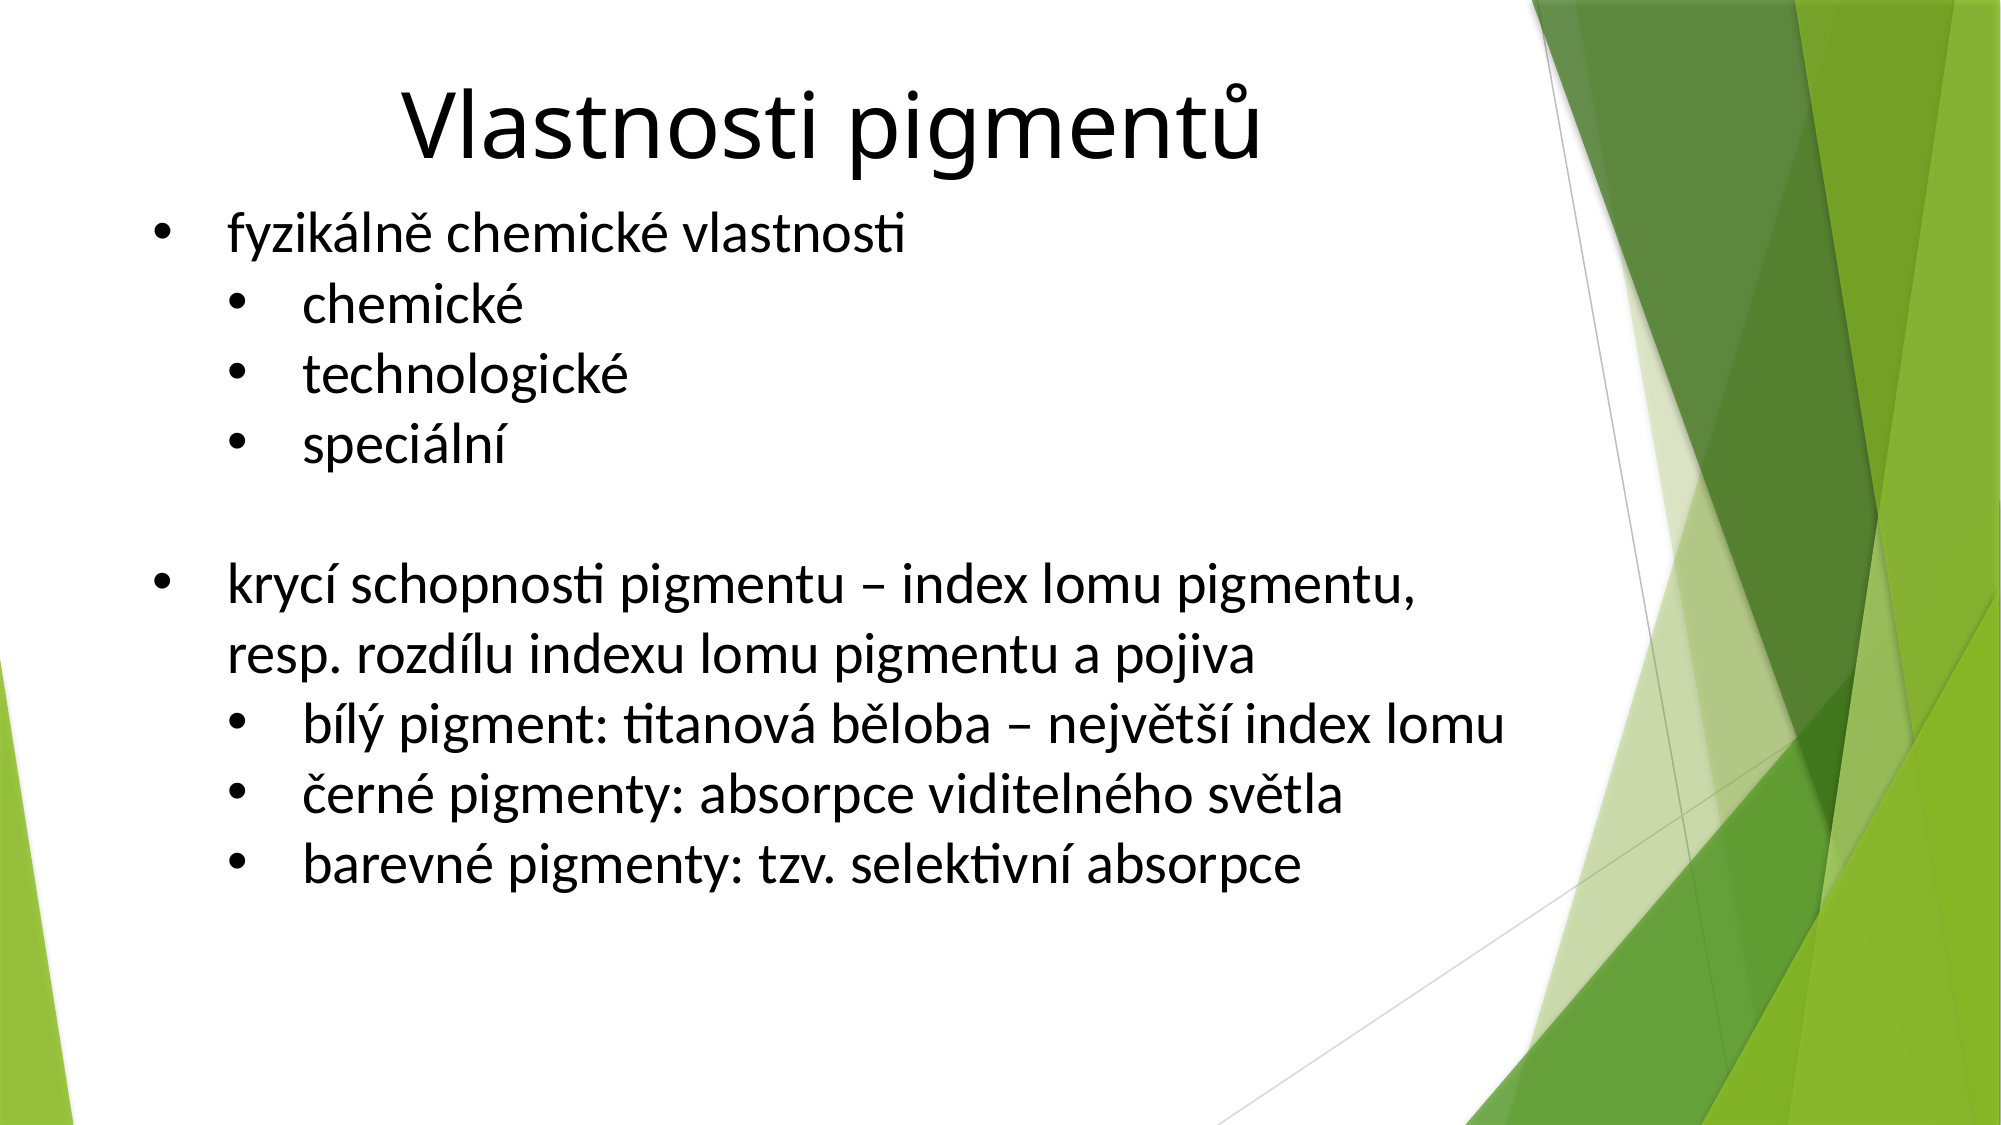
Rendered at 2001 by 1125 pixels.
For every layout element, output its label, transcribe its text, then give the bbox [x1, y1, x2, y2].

text_box fyzikálně chemické vlastnosti chemické technologické speciální krycí schopnosti pigmentu – index lomu pigmentu, resp. rozdílu indexu lomu pigmentu a pojiva bílý pigment: titanová běloba – největší index lomu černé pigmenty: absorpce viditelného světla barevné pigmenty: tzv. selektivní absorpce [137, 194, 1562, 1035]
text_box Vlastnosti pigmentů [137, 21, 1531, 194]
